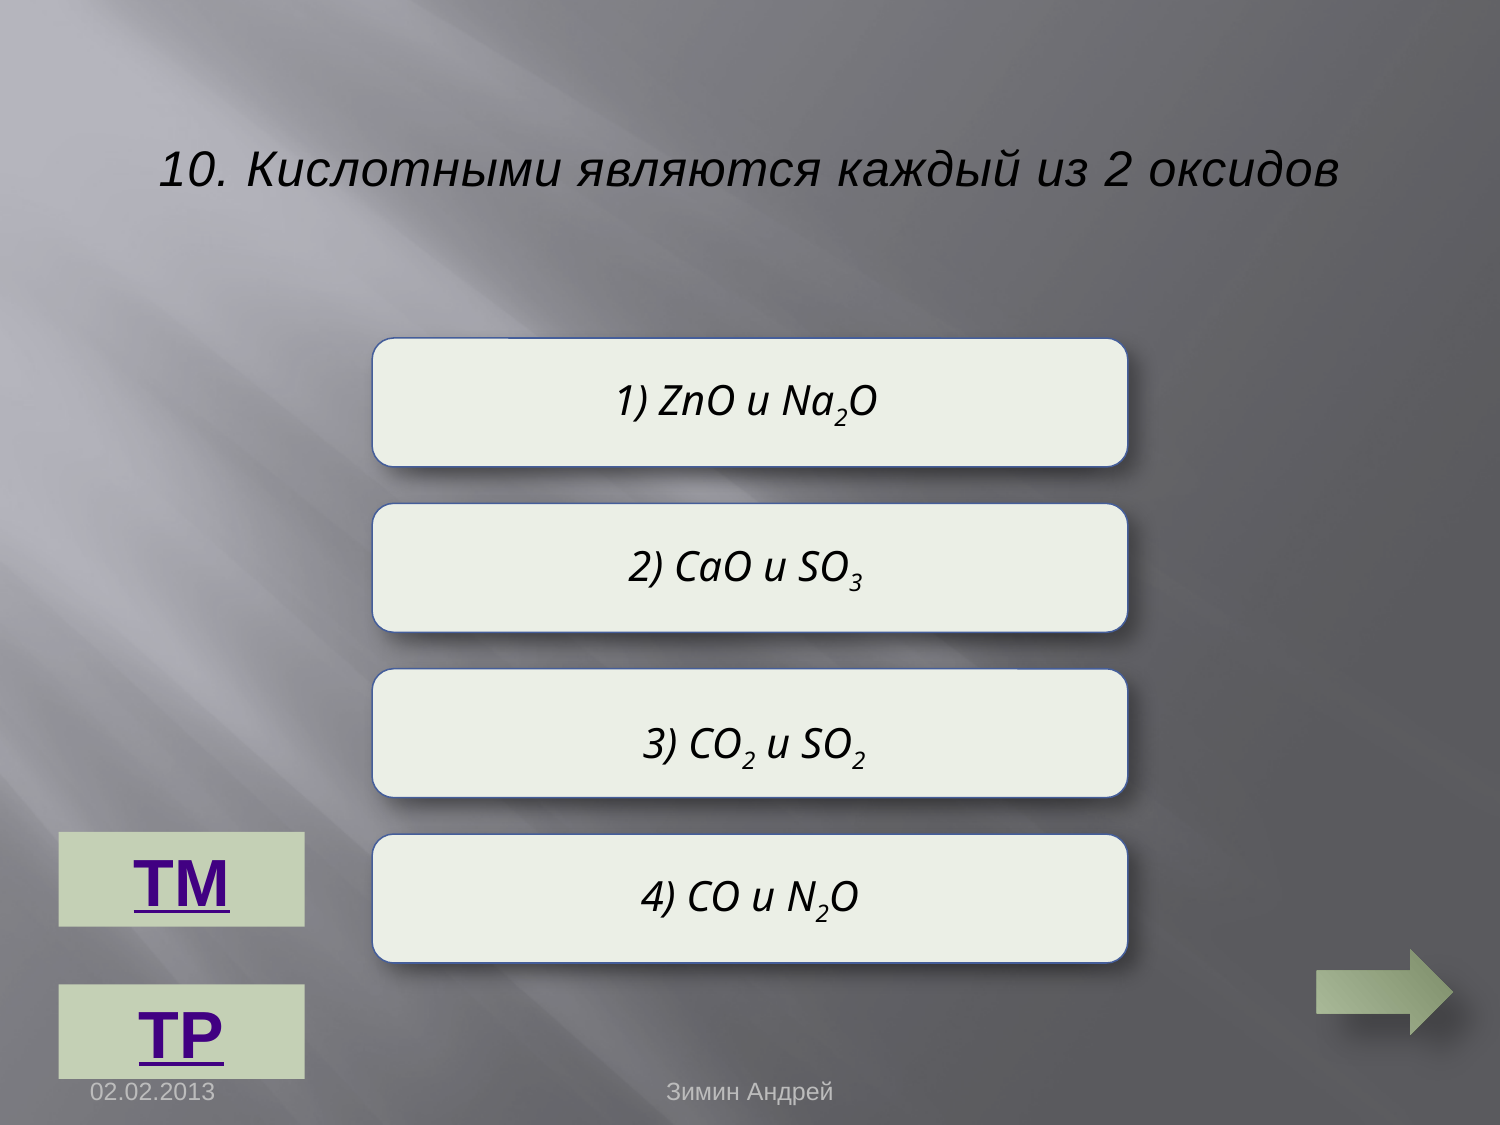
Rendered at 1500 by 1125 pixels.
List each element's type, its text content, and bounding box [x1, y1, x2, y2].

footer Зимин Андрей [512, 1052, 988, 1113]
text_box 4) СО и N2O [371, 833, 1129, 964]
text_box ТМ [58, 831, 305, 927]
text_box 10. Кислотными являются каждый из 2 оксидов [70, 128, 1430, 204]
text_box 2) CaO и SO3 [371, 502, 1129, 634]
text_box [0, 70, 1500, 258]
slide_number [75, 1052, 425, 1113]
text_box 3) CO2 и SO2 [371, 667, 1129, 799]
text_box [1316, 949, 1454, 1035]
text_box ТР [58, 984, 305, 1079]
text_box 1) ZnO и Na2O [371, 337, 1129, 468]
